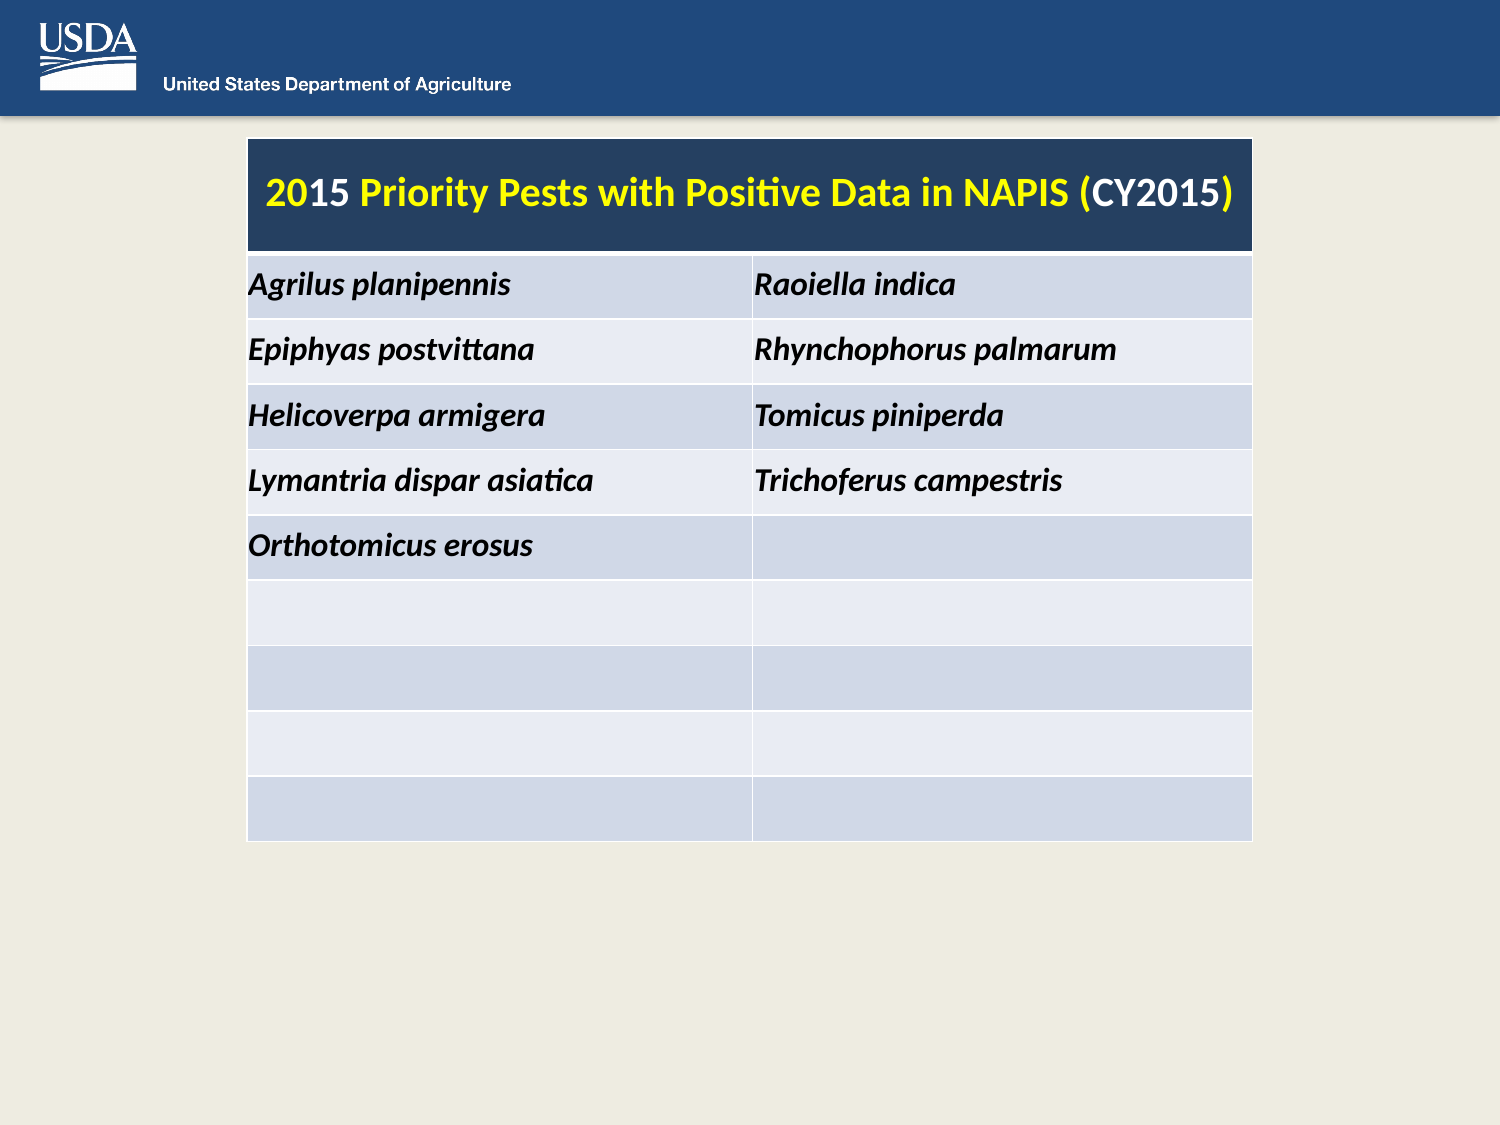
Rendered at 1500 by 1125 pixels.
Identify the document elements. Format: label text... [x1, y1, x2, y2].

table_cell [753, 581, 1252, 645]
table_cell Raoiella indica [753, 256, 1252, 318]
table_cell Rhynchophorus palmarum [753, 320, 1252, 383]
table_cell Agrilus planipennis [248, 256, 752, 318]
table_cell Epiphyas postvittana [248, 320, 752, 383]
table_cell [248, 646, 752, 710]
table_cell Trichoferus campestris [753, 450, 1252, 514]
table_cell [753, 646, 1252, 710]
table_cell Lymantria dispar asiatica [248, 450, 752, 514]
table_cell [248, 712, 752, 775]
table_cell Tomicus piniperda [753, 385, 1252, 449]
table_cell Helicoverpa armigera [248, 385, 752, 449]
table_cell [753, 712, 1252, 775]
picture [39, 22, 511, 94]
table_cell [753, 777, 1252, 841]
table_cell [753, 516, 1252, 579]
table_header 2015 Priority Pests with Positive Data in NAPIS (CY2015) [248, 139, 1252, 251]
table_cell Orthotomicus erosus [248, 516, 752, 579]
table_cell [248, 777, 752, 841]
table_cell [248, 581, 752, 645]
